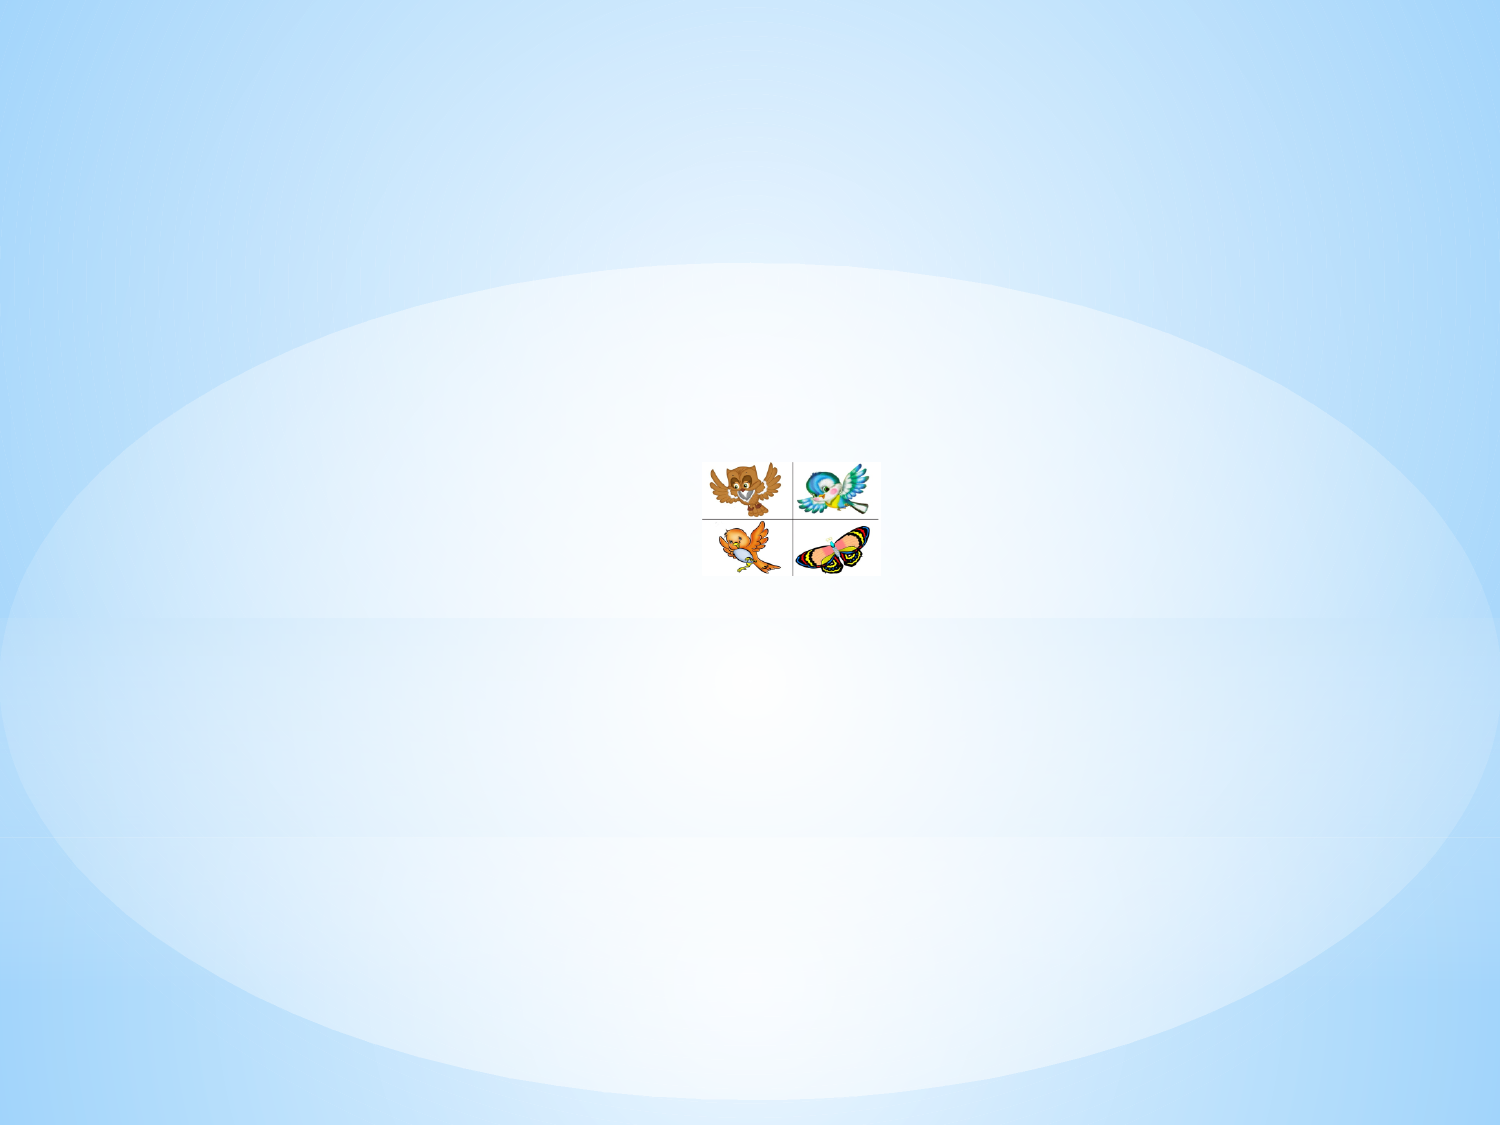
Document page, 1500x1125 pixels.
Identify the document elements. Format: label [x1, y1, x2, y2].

picture [702, 462, 881, 577]
